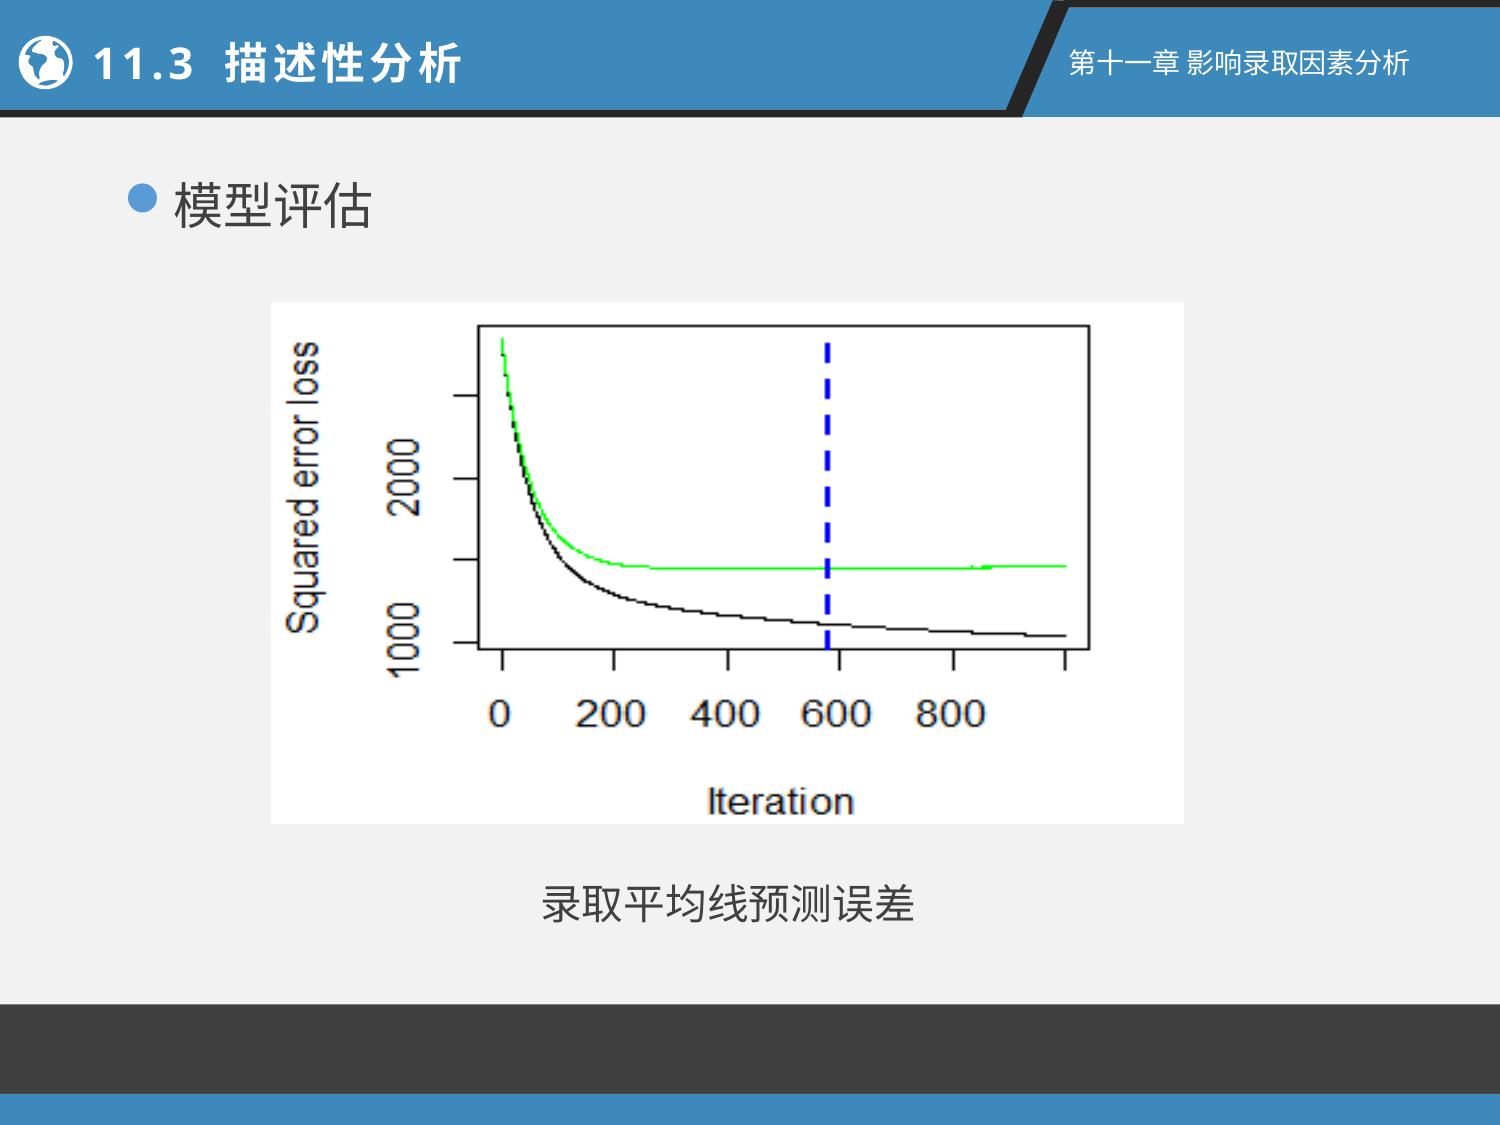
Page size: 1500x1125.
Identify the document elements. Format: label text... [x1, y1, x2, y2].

text_box 录取平均线预测误差 [271, 870, 1184, 935]
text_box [0, 0, 1500, 118]
text_box [0, 1093, 1500, 1125]
text_box 模型评估 [109, 167, 972, 303]
text_box [0, 1003, 1500, 1093]
picture [271, 303, 1184, 824]
